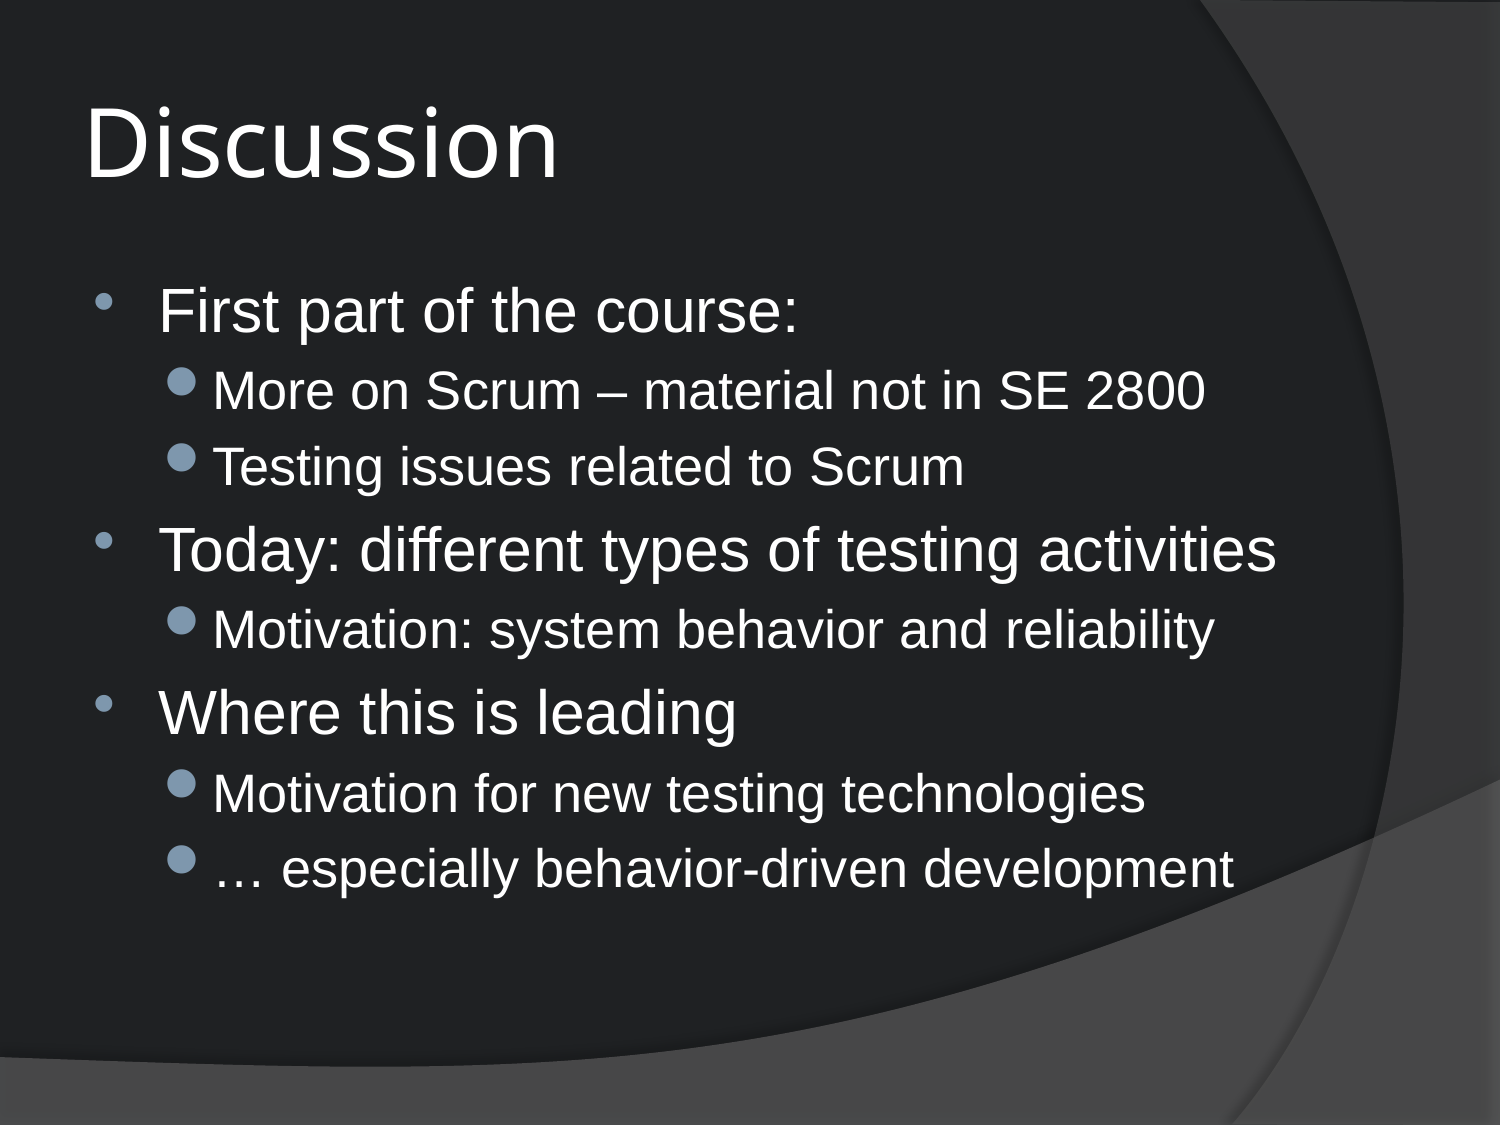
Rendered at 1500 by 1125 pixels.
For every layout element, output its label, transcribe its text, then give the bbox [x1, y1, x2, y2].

list First part of the course: More on Scrum – material not in SE 2800 Testing issues related to Scrum Today: different types of testing activities Motivation: system behavior and reliability Where this is leading Motivation for new testing technologies … especially behavior-driven development [75, 262, 1300, 1005]
title Discussion [75, 45, 1300, 233]
